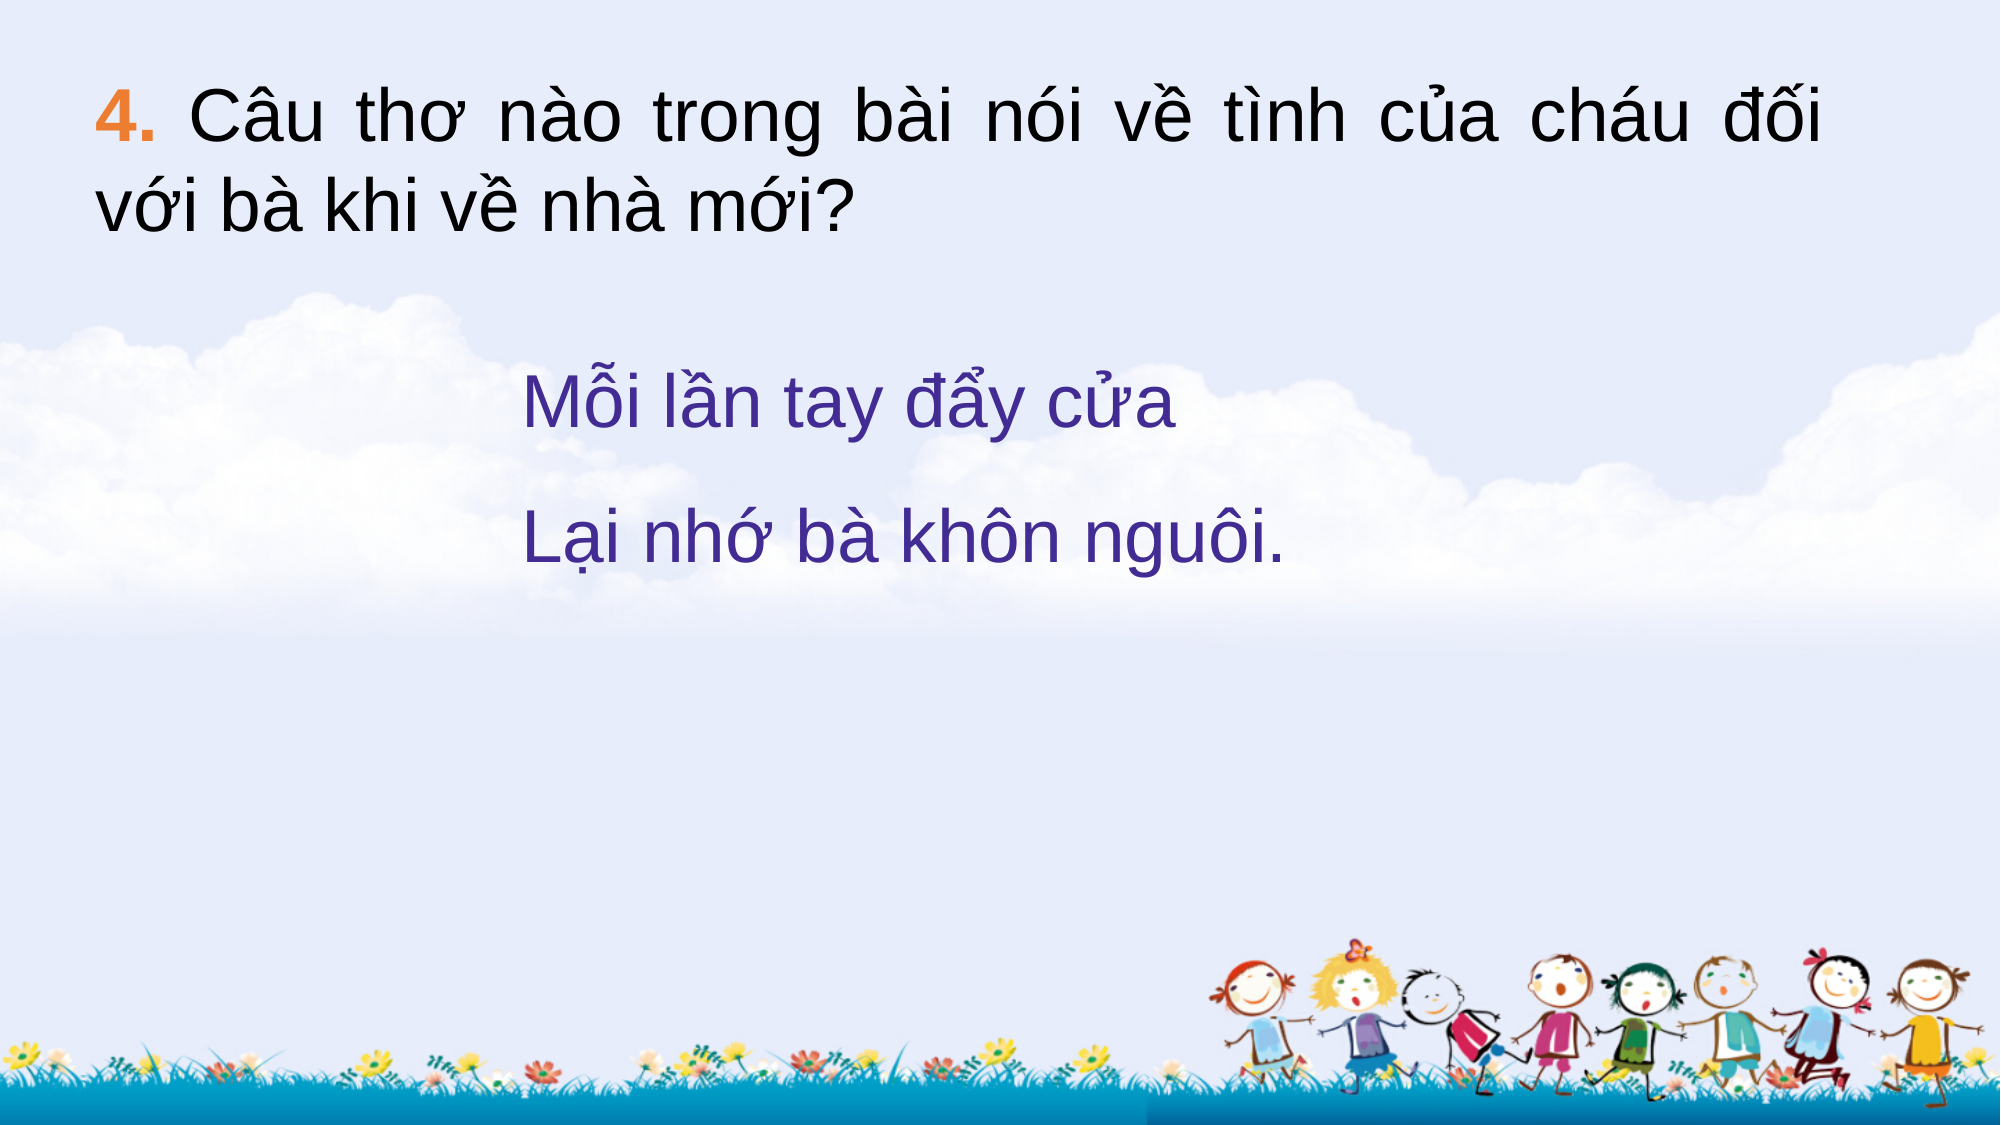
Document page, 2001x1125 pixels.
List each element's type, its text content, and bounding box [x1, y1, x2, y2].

text_box 4. Câu thơ nào trong bài nói về tình của cháu đối với bà khi về nhà mới? [69, 50, 1851, 263]
text_box Mỗi lần tay đẩy cửa Lại nhớ bà khôn nguôi. [430, 300, 1431, 585]
picture [0, 0, 2000, 1108]
